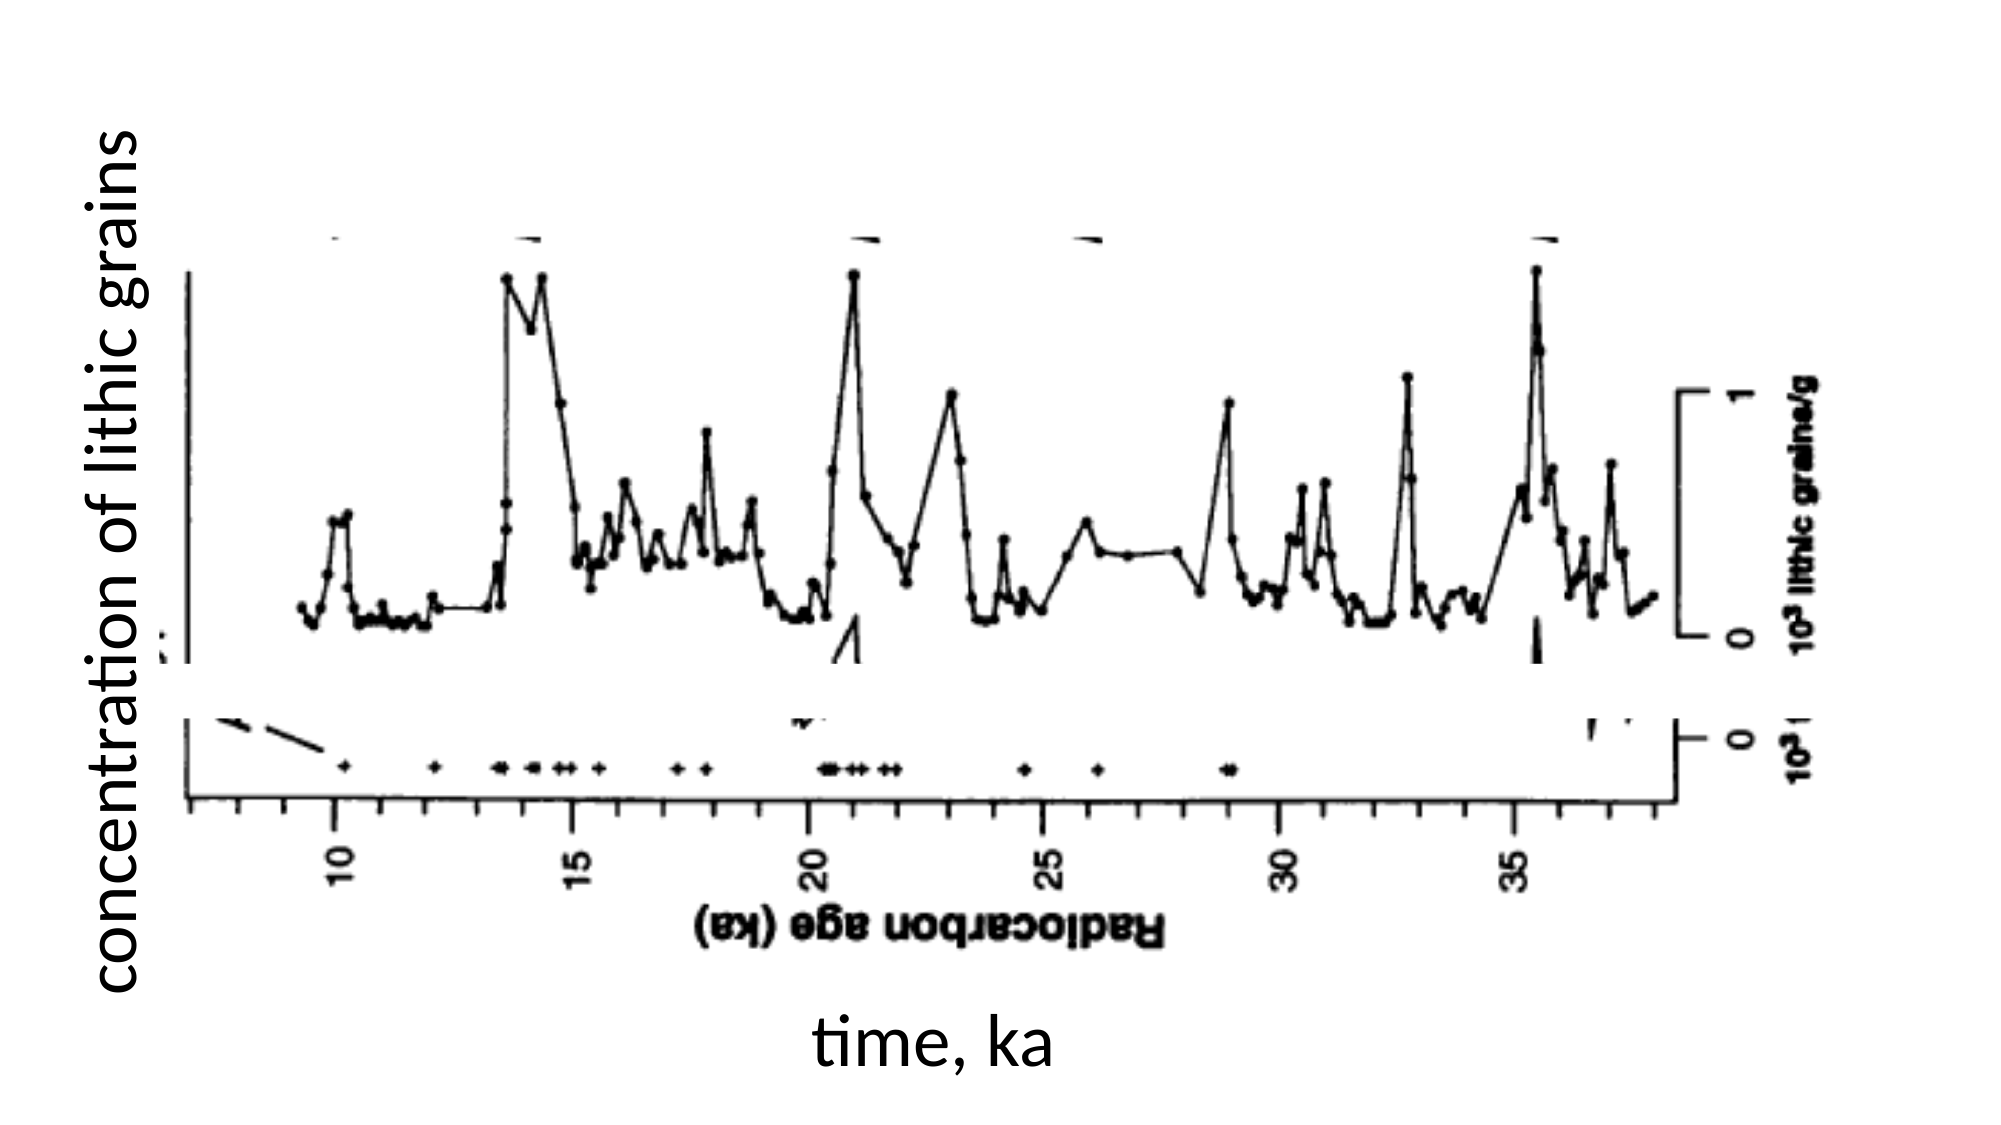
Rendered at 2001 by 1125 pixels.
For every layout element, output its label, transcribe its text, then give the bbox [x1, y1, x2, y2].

picture [1344, 238, 1865, 663]
picture [160, 238, 595, 663]
picture [160, 719, 595, 984]
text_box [595, 0, 1344, 1125]
picture [1344, 719, 1865, 984]
text_box concentration of lithic grains [54, 114, 160, 1011]
